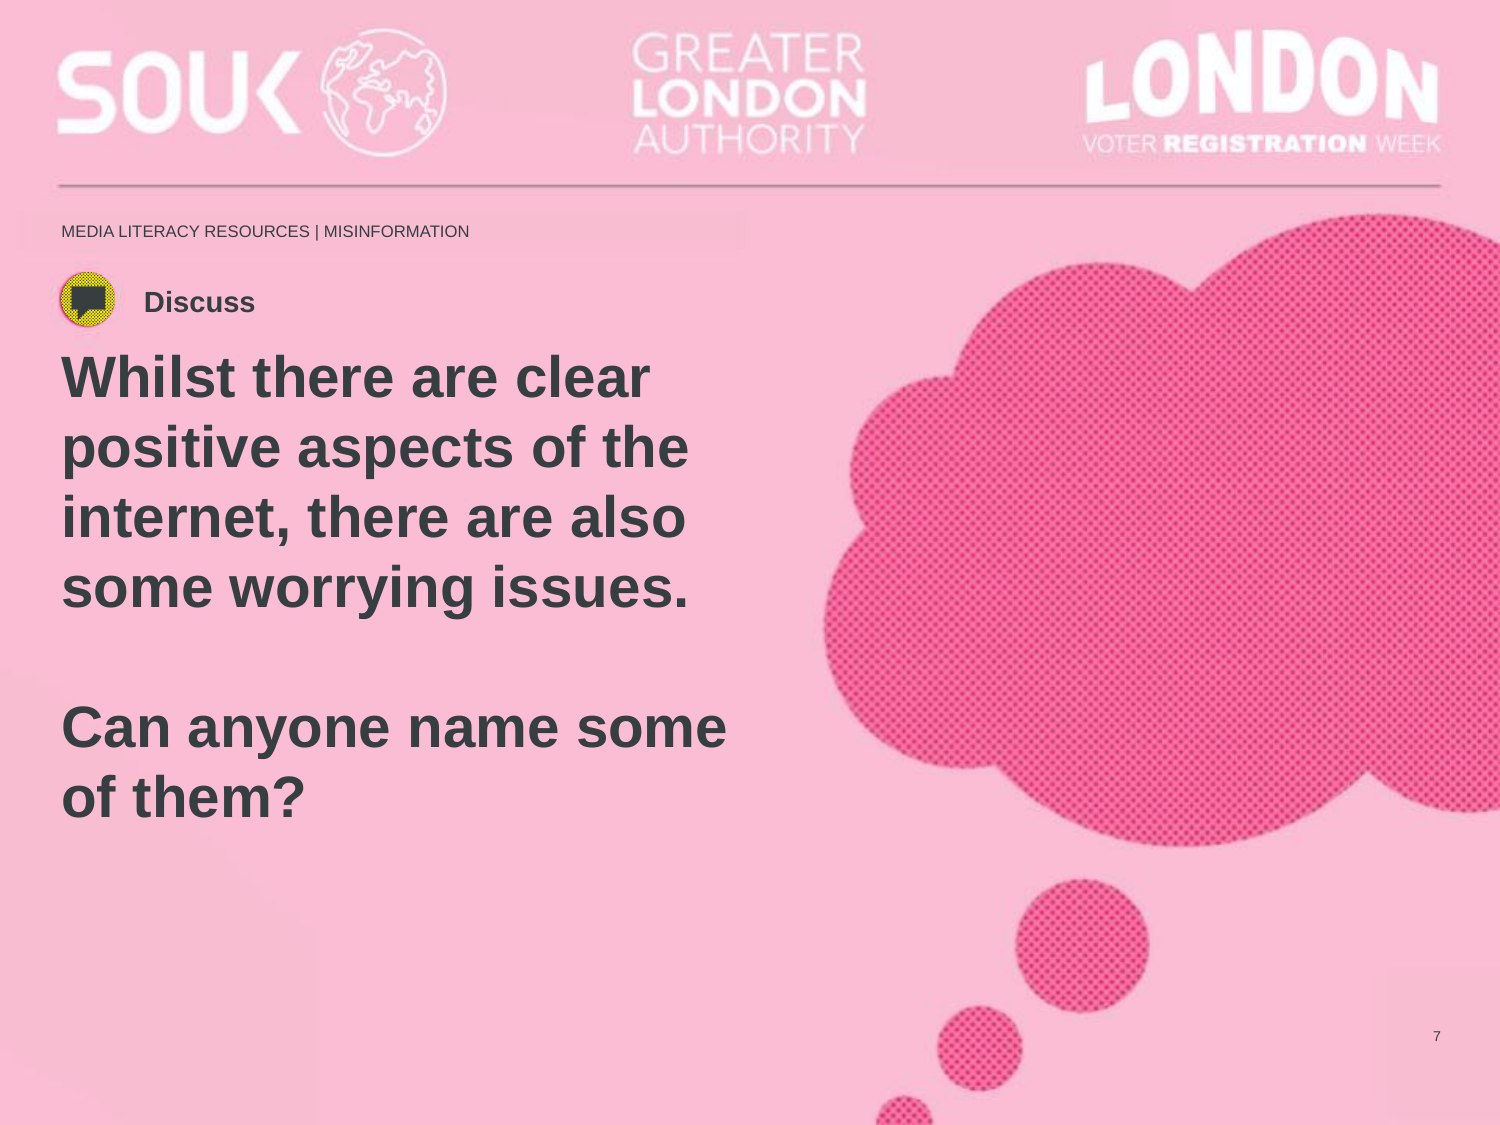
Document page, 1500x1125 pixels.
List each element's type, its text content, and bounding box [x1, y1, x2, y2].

slide_number 7 [1262, 1025, 1441, 1047]
picture [0, 0, 1500, 1125]
list Whilst there are clear positive aspects of the internet, there are also some worrying issues. Can anyone name some of them? [61, 338, 741, 951]
list Discuss [144, 275, 741, 326]
